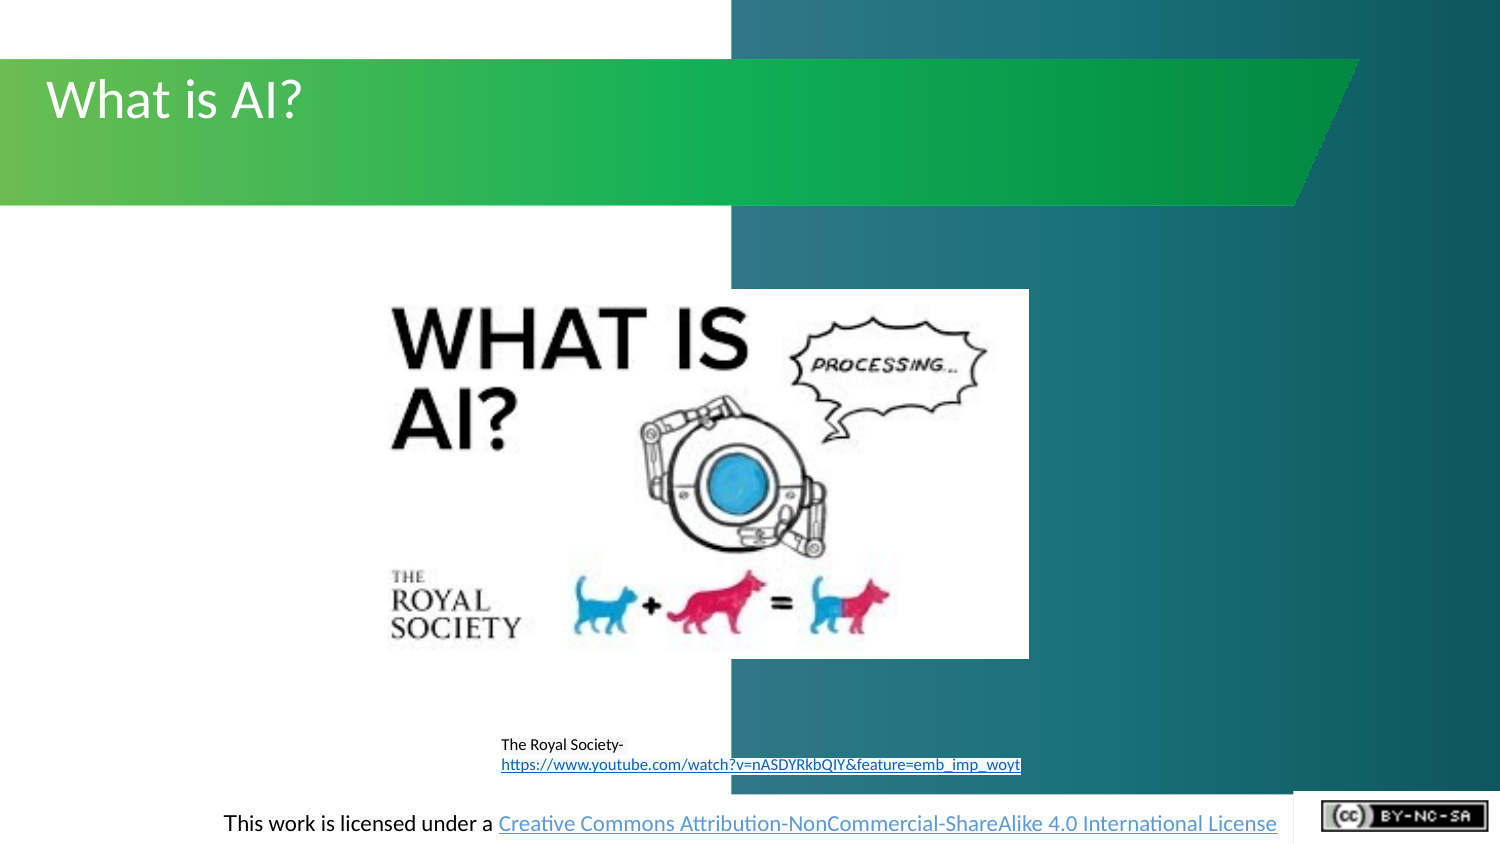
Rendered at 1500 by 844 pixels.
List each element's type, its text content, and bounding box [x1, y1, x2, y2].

text_box The Royal Society- https://www.youtube.com/watch?v=nASDYRkbQIY&feature=emb_imp_woyt [490, 722, 1134, 786]
text_box This work is licensed under a Creative Commons Attribution-NonCommercial-ShareAlike 4.0 International License [0, 794, 1289, 844]
title What is AI? [35, 43, 967, 157]
picture [0, 0, 1500, 844]
